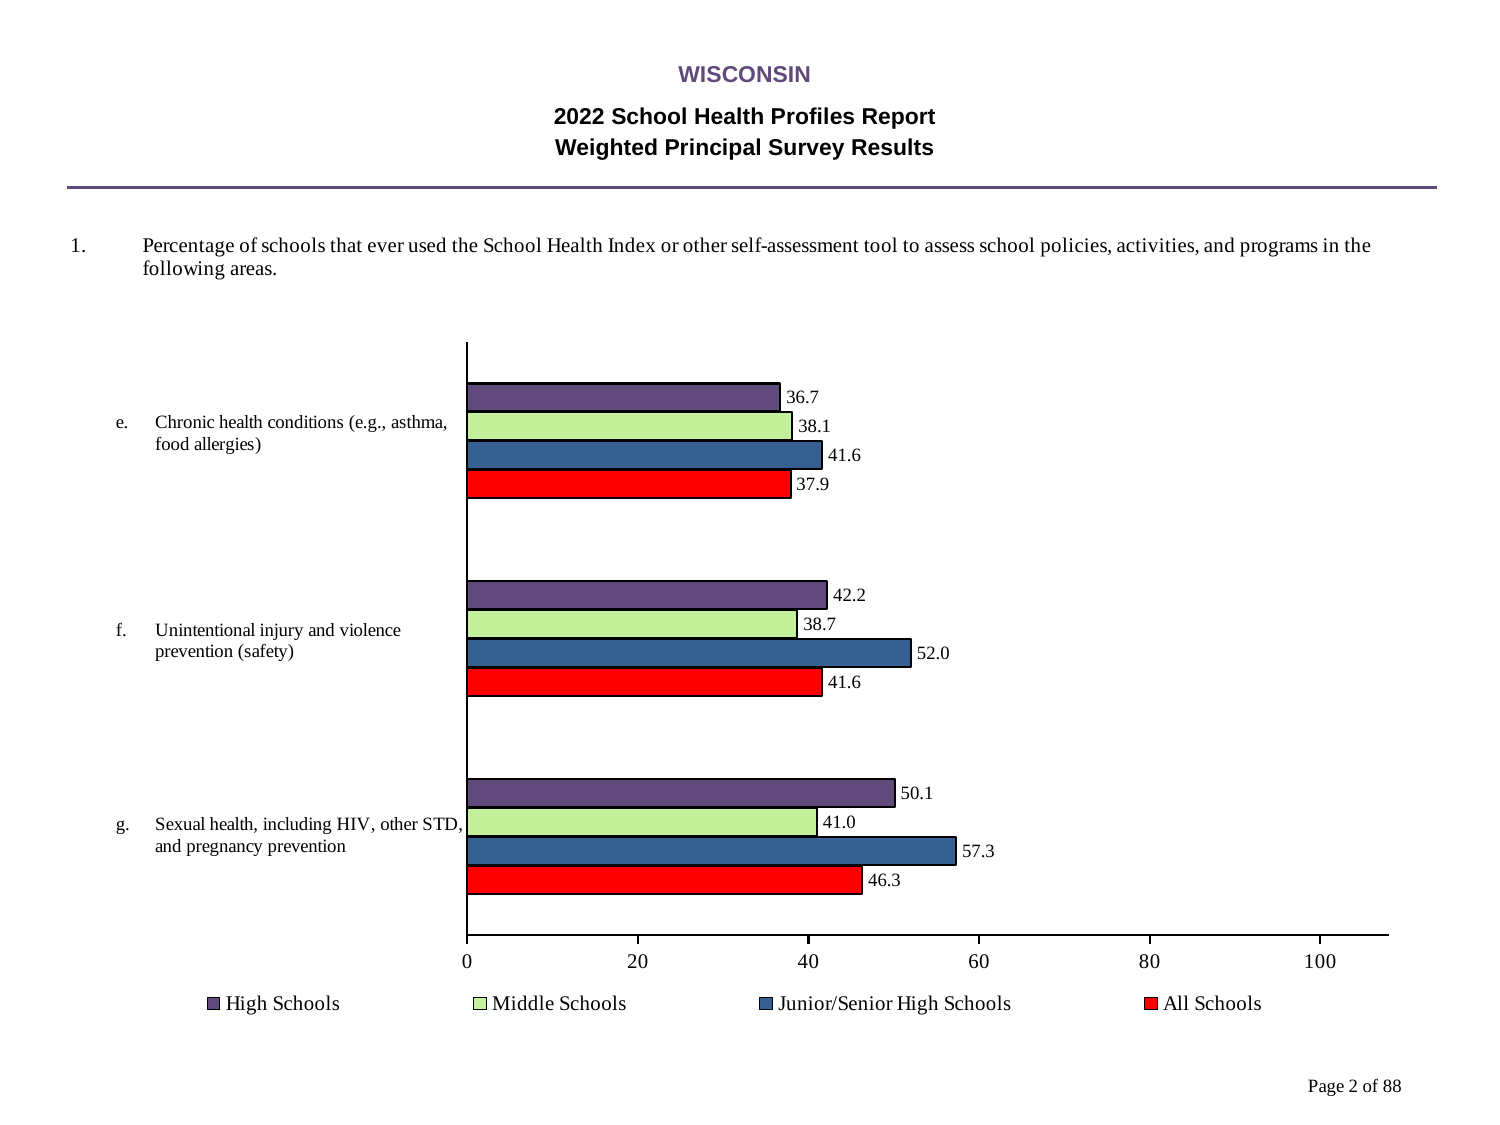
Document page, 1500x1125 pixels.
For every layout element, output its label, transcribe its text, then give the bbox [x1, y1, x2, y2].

text_box 2022 School Health Profiles Report [41, 93, 1448, 125]
text_box WISCONSIN [41, 52, 1448, 93]
chart [41, 208, 1448, 1105]
text_box Weighted Principal Survey Results [41, 125, 1448, 168]
